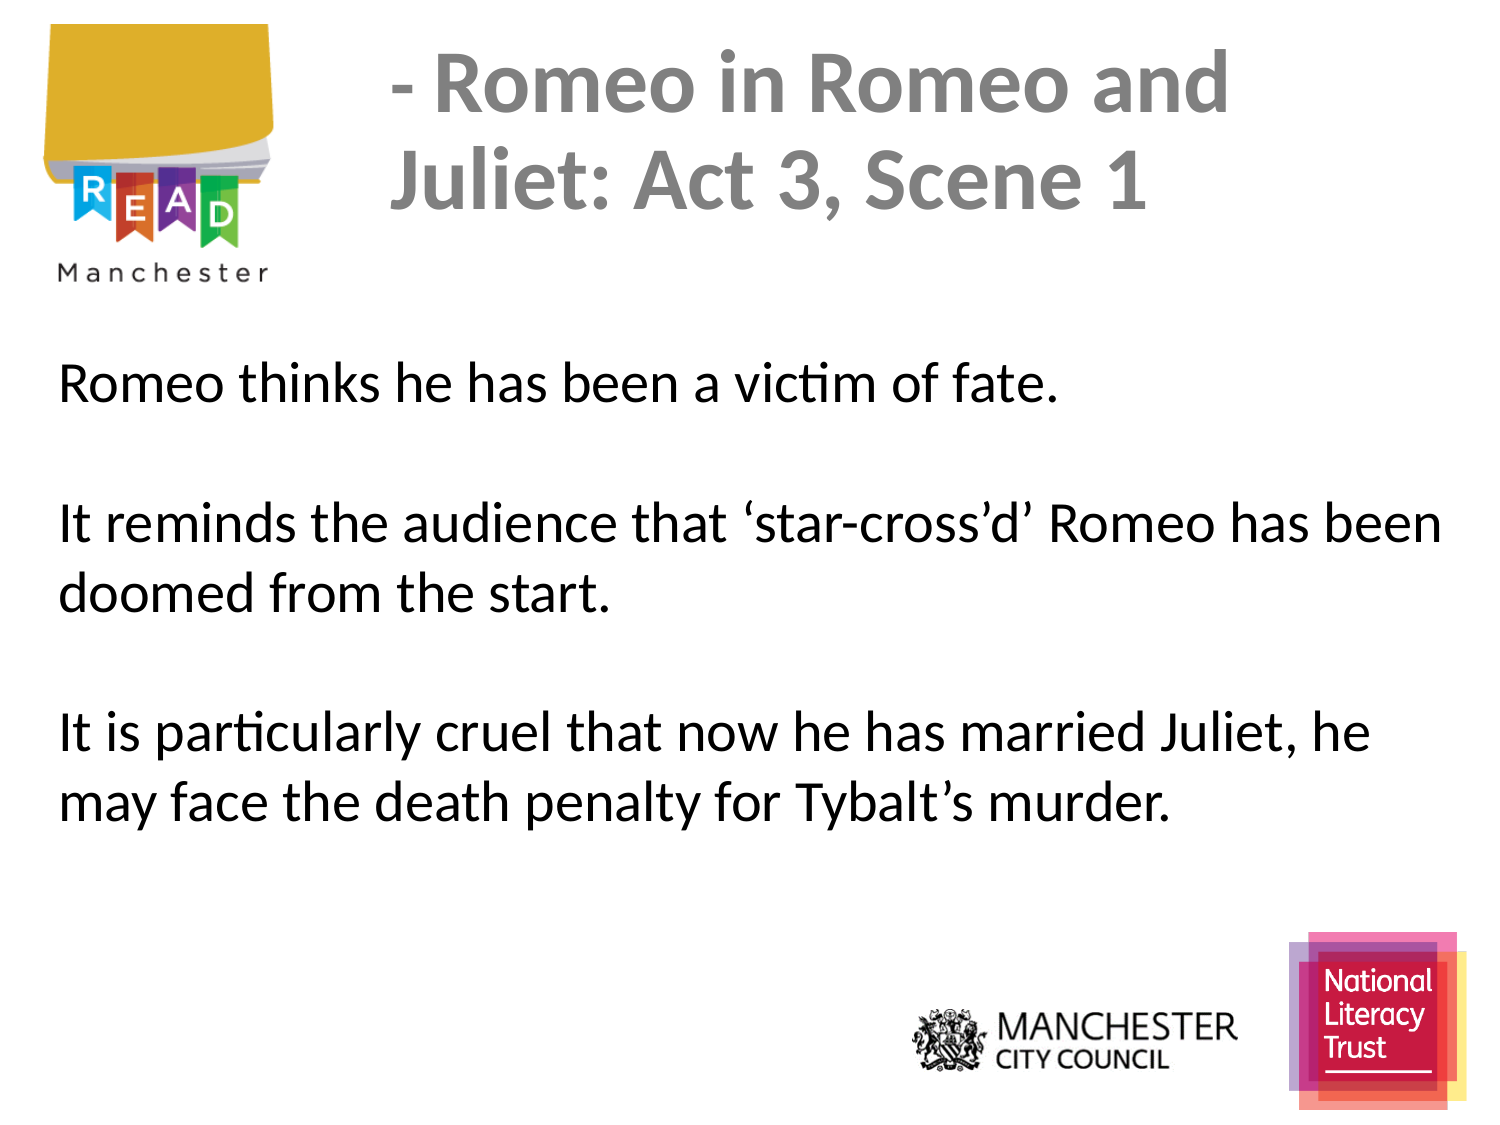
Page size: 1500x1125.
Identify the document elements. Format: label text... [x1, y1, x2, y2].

list Romeo thinks he has been a victim of fate. It reminds the audience that ‘star-cross’d’ Romeo has been doomed from the start. It is particularly cruel that now he has married Juliet, he may face the death penalty for Tybalt’s murder. [43, 336, 1480, 959]
picture [1289, 932, 1469, 1110]
picture [0, 24, 304, 308]
picture [911, 1009, 1238, 1072]
title - Romeo in Romeo and Juliet: Act 3, Scene 1 [375, 24, 1352, 336]
